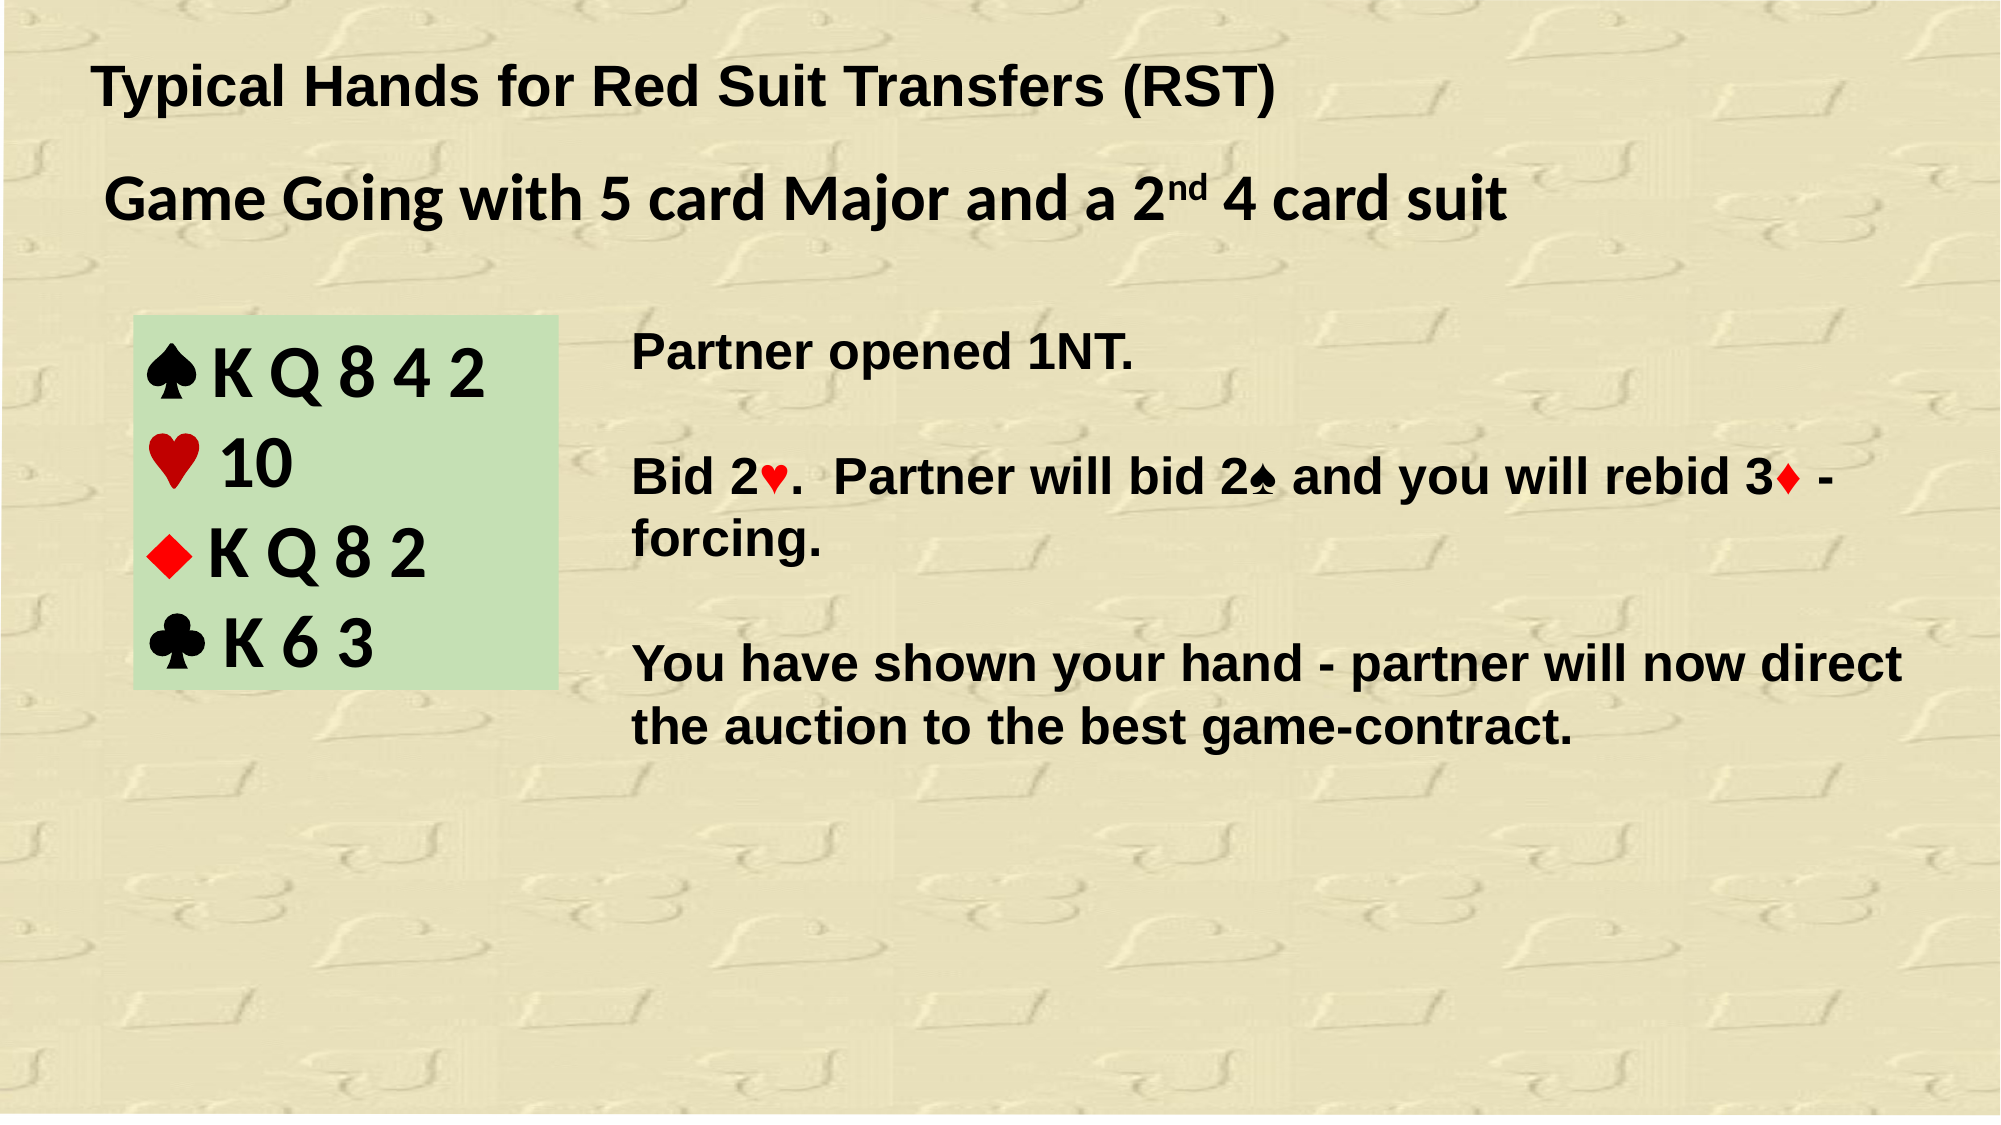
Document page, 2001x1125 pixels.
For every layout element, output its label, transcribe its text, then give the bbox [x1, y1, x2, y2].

picture [0, 0, 2001, 1125]
text_box Game Going with 5 card Major and a 2nd 4 card suit [89, 146, 1539, 242]
text_box Partner opened 1NT. Bid 2♥. Partner will bid 2♠ and you will rebid 3♦ - forcing. You have shown your hand - partner will now direct the auction to the best game-contract. [617, 309, 1967, 762]
text_box  K Q 8 4 2  10  K Q 8 2  K 6 3 [133, 315, 559, 690]
text_box Typical Hands for Red Suit Transfers (RST) [75, 40, 1397, 126]
